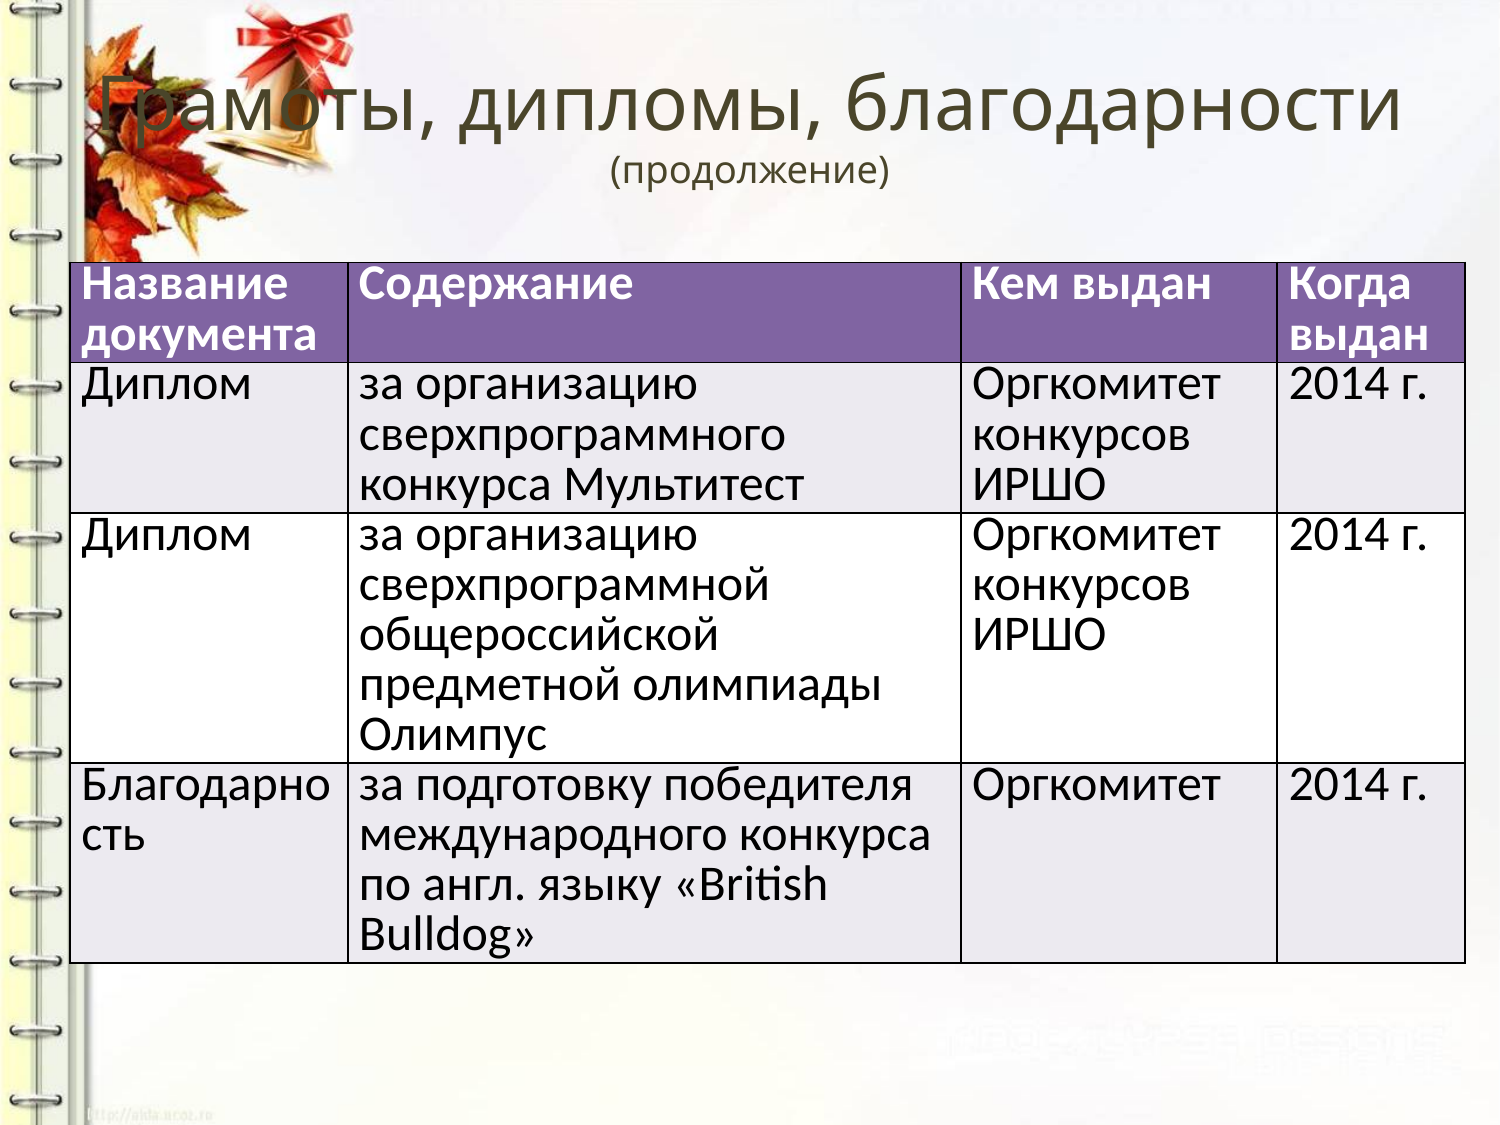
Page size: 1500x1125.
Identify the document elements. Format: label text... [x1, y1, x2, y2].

table_header Содержание [349, 263, 960, 362]
table_header Название документа [71, 263, 347, 362]
picture [0, 0, 1500, 1125]
table_cell за организацию сверхпрограммного конкурса Мультитест [349, 363, 960, 512]
table_cell Диплом [71, 514, 347, 762]
title Грамоты, дипломы, благодарности (продолжение) [75, 23, 1425, 223]
table_cell за подготовку победителя международного конкурса по англ. языку «British Bulldog» [349, 764, 960, 962]
table_cell Оргкомитет [962, 764, 1276, 962]
table_cell Диплом [71, 363, 347, 512]
table_cell Благодарность [71, 764, 347, 962]
table_cell за организацию сверхпрограммной общероссийской предметной олимпиады Олимпус [349, 514, 960, 762]
table_cell 2014 г. [1278, 363, 1464, 512]
table_cell Оргкомитет конкурсов ИРШО [962, 363, 1276, 512]
table_cell Оргкомитет конкурсов ИРШО [962, 514, 1276, 762]
table_header Кем выдан [962, 263, 1276, 362]
table_cell 2014 г. [1278, 514, 1464, 762]
table_cell 2014 г. [1278, 764, 1464, 962]
table_header Когда выдан [1278, 263, 1464, 362]
